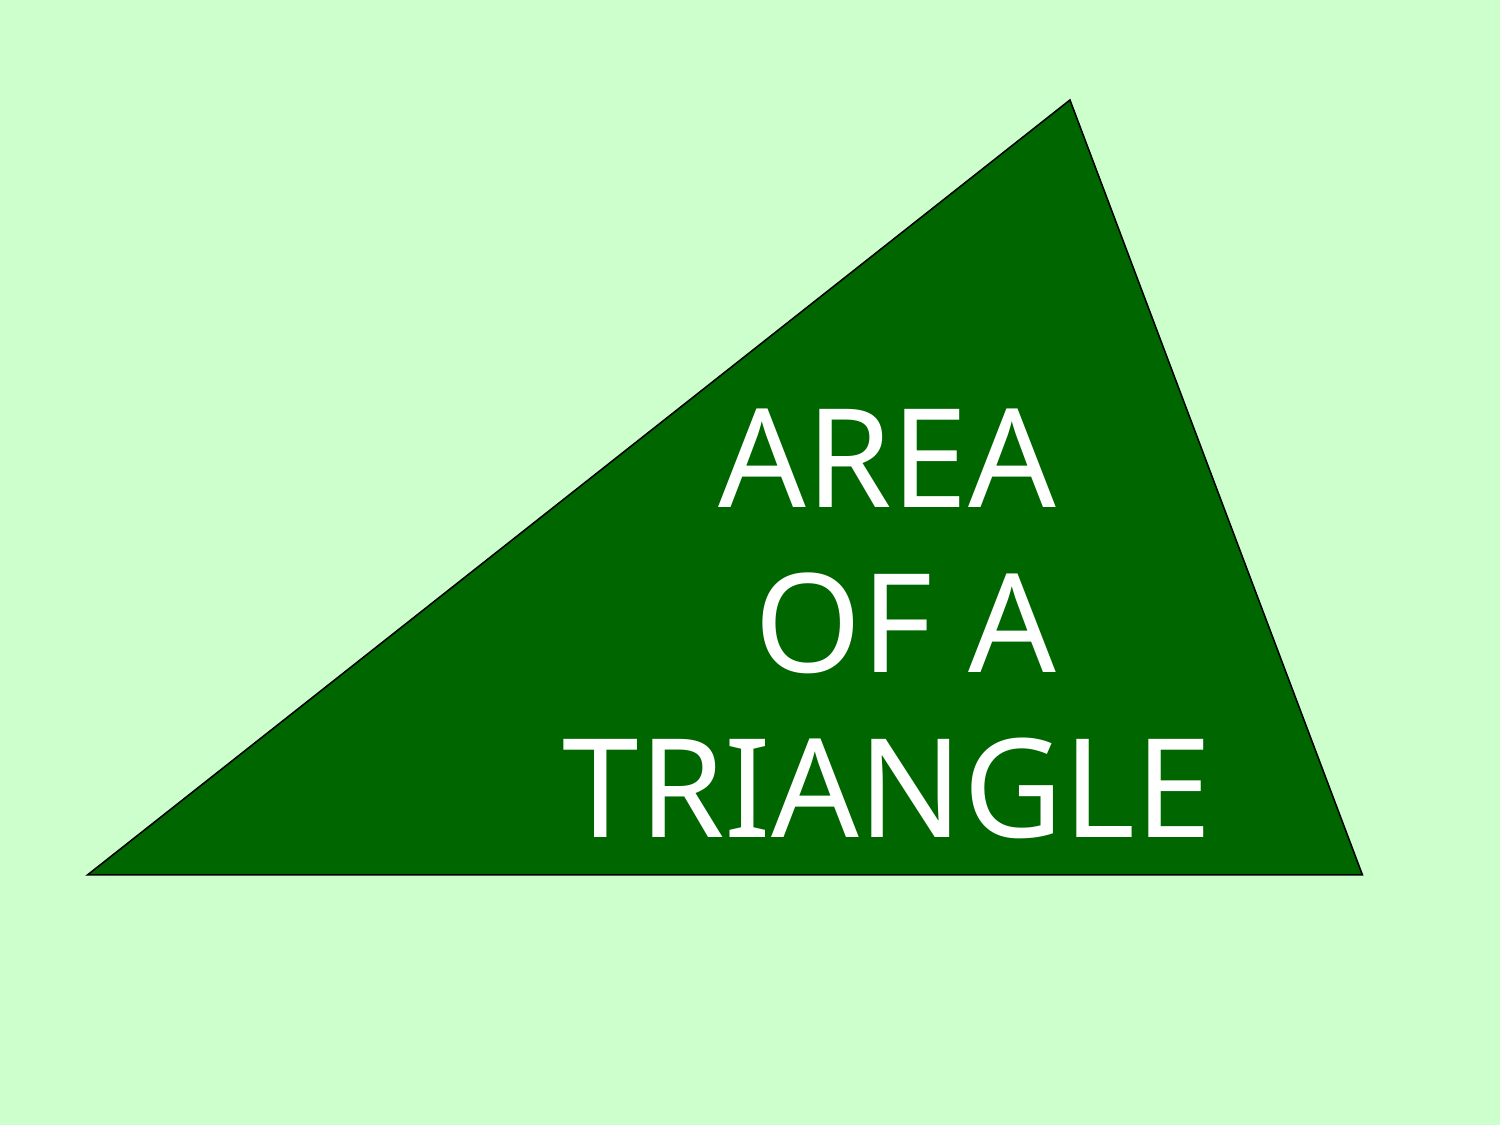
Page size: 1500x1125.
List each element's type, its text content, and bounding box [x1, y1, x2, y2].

text_box [87, 658, 1363, 875]
text_box [737, 99, 1169, 362]
text_box AREA OF A TRIANGLE [362, 362, 1413, 873]
